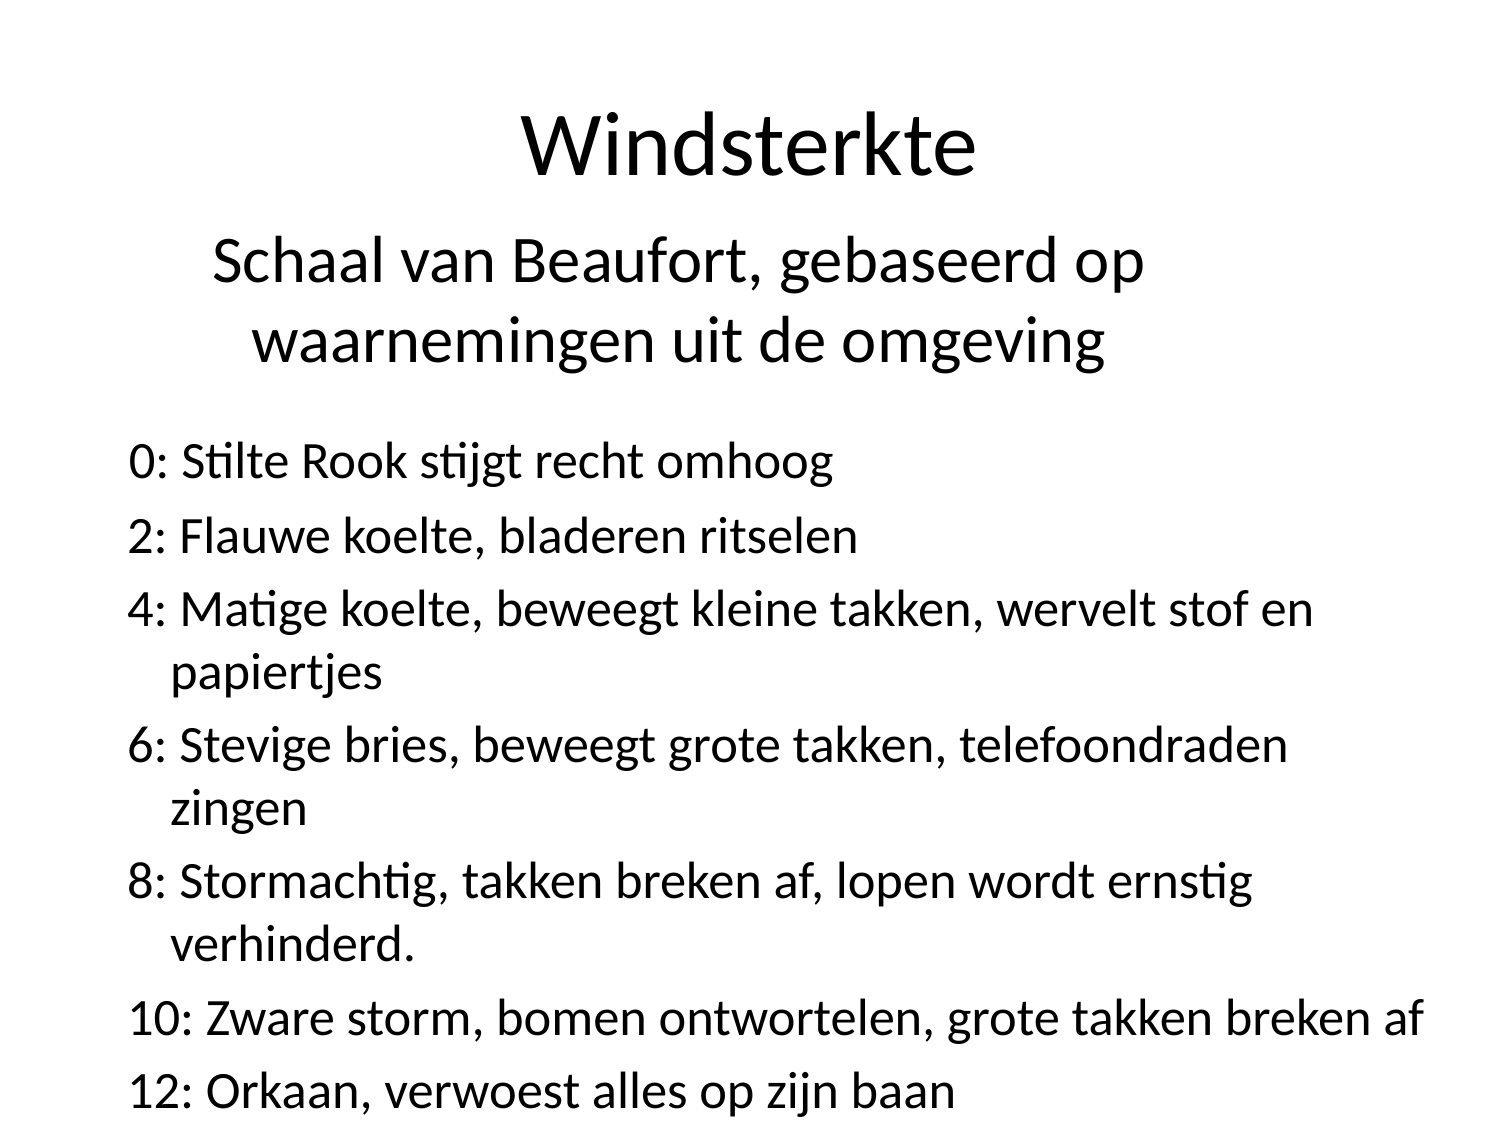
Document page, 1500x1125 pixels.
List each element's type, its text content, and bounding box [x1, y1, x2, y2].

list 0: Stilte Rook stijgt recht omhoog 2: Flauwe koelte, bladeren ritselen 4: Matige koelte, beweegt kleine takken, wervelt stof en papiertjes 6: Stevige bries, beweegt grote takken, telefoondraden zingen 8: Stormachtig, takken breken af, lopen wordt ernstig verhinderd. 10: Zware storm, bomen ontwortelen, grote takken breken af 12: Orkaan, verwoest alles op zijn baan [100, 410, 1451, 1125]
title Windsterkte [75, 45, 1425, 233]
text_box Schaal van Beaufort, gebaseerd op waarnemingen uit de omgeving [159, 208, 1199, 383]
